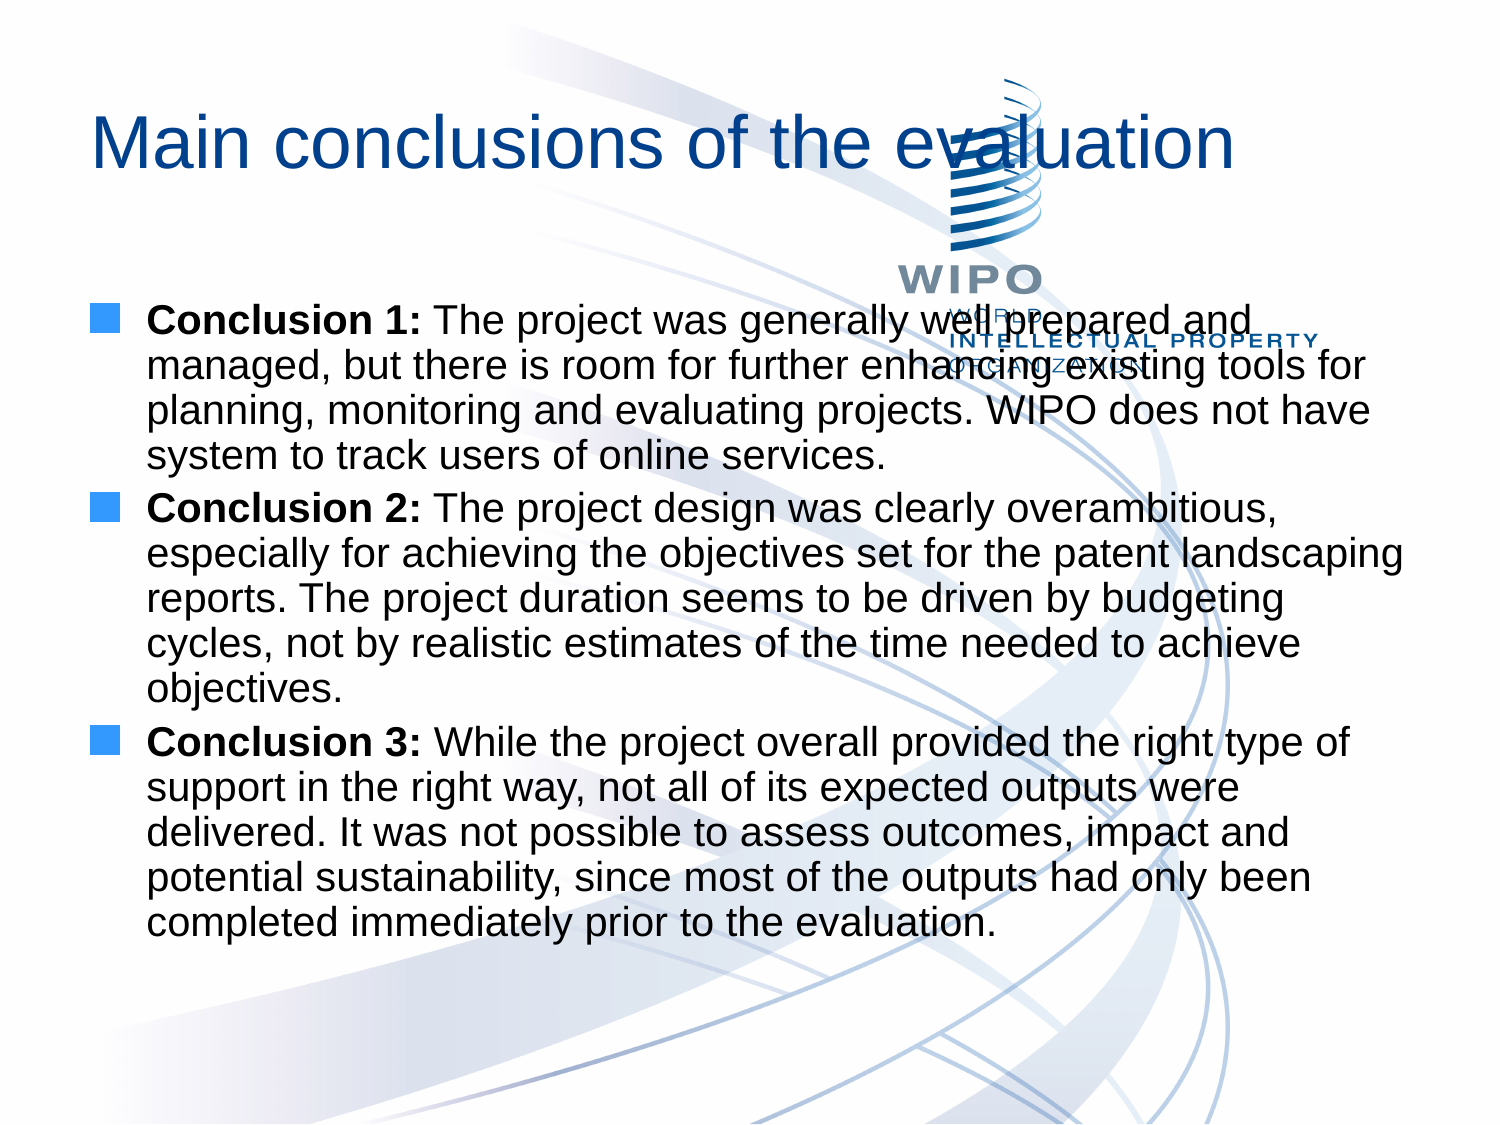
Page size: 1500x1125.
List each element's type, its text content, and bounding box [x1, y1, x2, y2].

picture [0, 0, 1500, 1125]
title Main conclusions of the evaluation [74, 44, 1426, 233]
list Conclusion 1: The project was generally well prepared and managed, but there is room for further enhancing existing tools for planning, monitoring and evaluating projects. WIPO does not have system to track users of online services. Conclusion 2: The project design was clearly overambitious, especially for achieving the objectives set for the patent landscaping reports. The project duration seems to be driven by budgeting cycles, not by realistic estimates of the time needed to achieve objectives. Conclusion 3: While the project overall provided the right type of support in the right way, not all of its expected outputs were delivered. It was not possible to assess outcomes, impact and potential sustainability, since most of the outputs had only been completed immediately prior to the evaluation. [74, 290, 1426, 1006]
